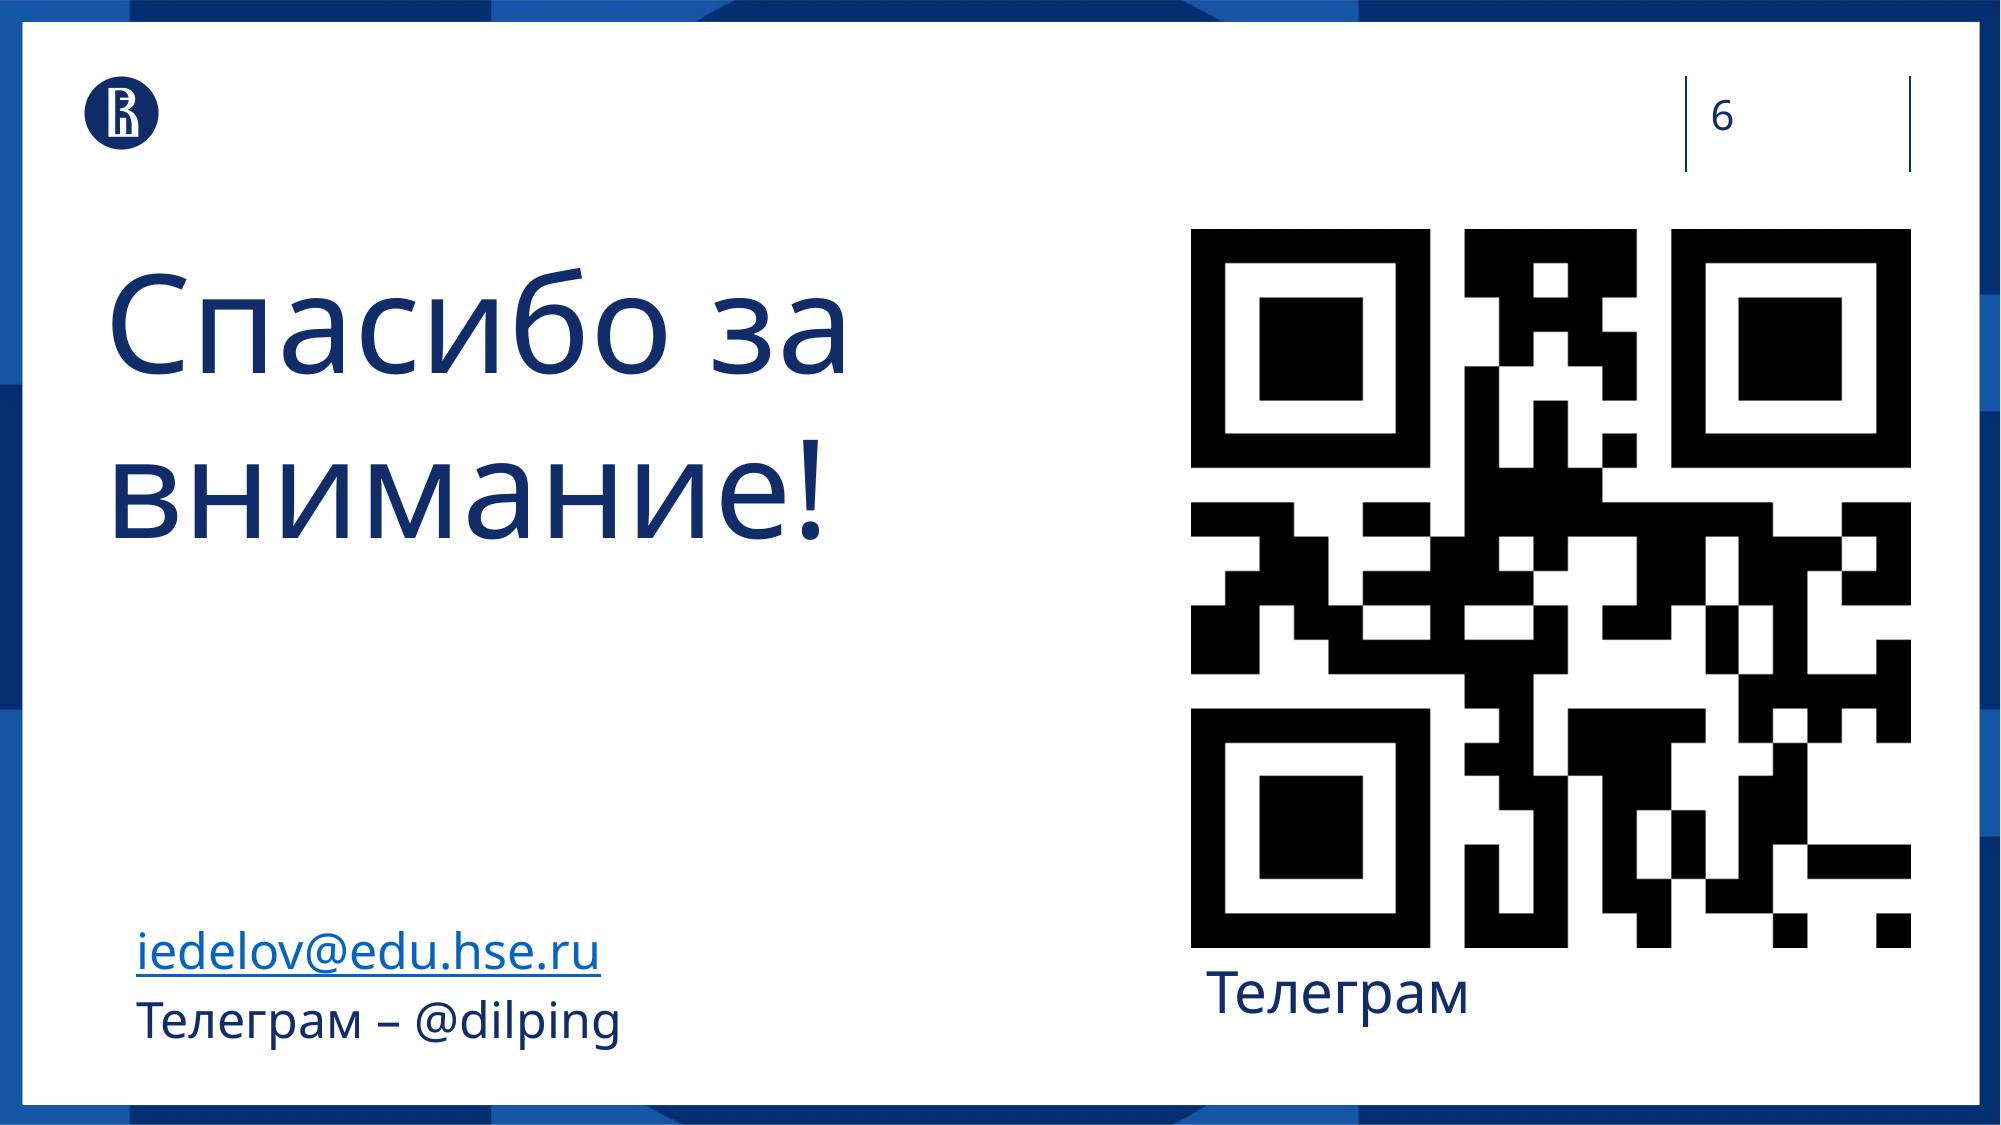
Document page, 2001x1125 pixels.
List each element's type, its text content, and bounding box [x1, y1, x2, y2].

text_box 6 [1695, 81, 1807, 154]
text_box Телеграм [1191, 948, 1780, 1033]
text_box Спасибо за внимание! [89, 229, 912, 574]
picture [0, 0, 2001, 1125]
text_box iedelov@edu.hse.ru Телеграм – @dilping [121, 912, 668, 1056]
